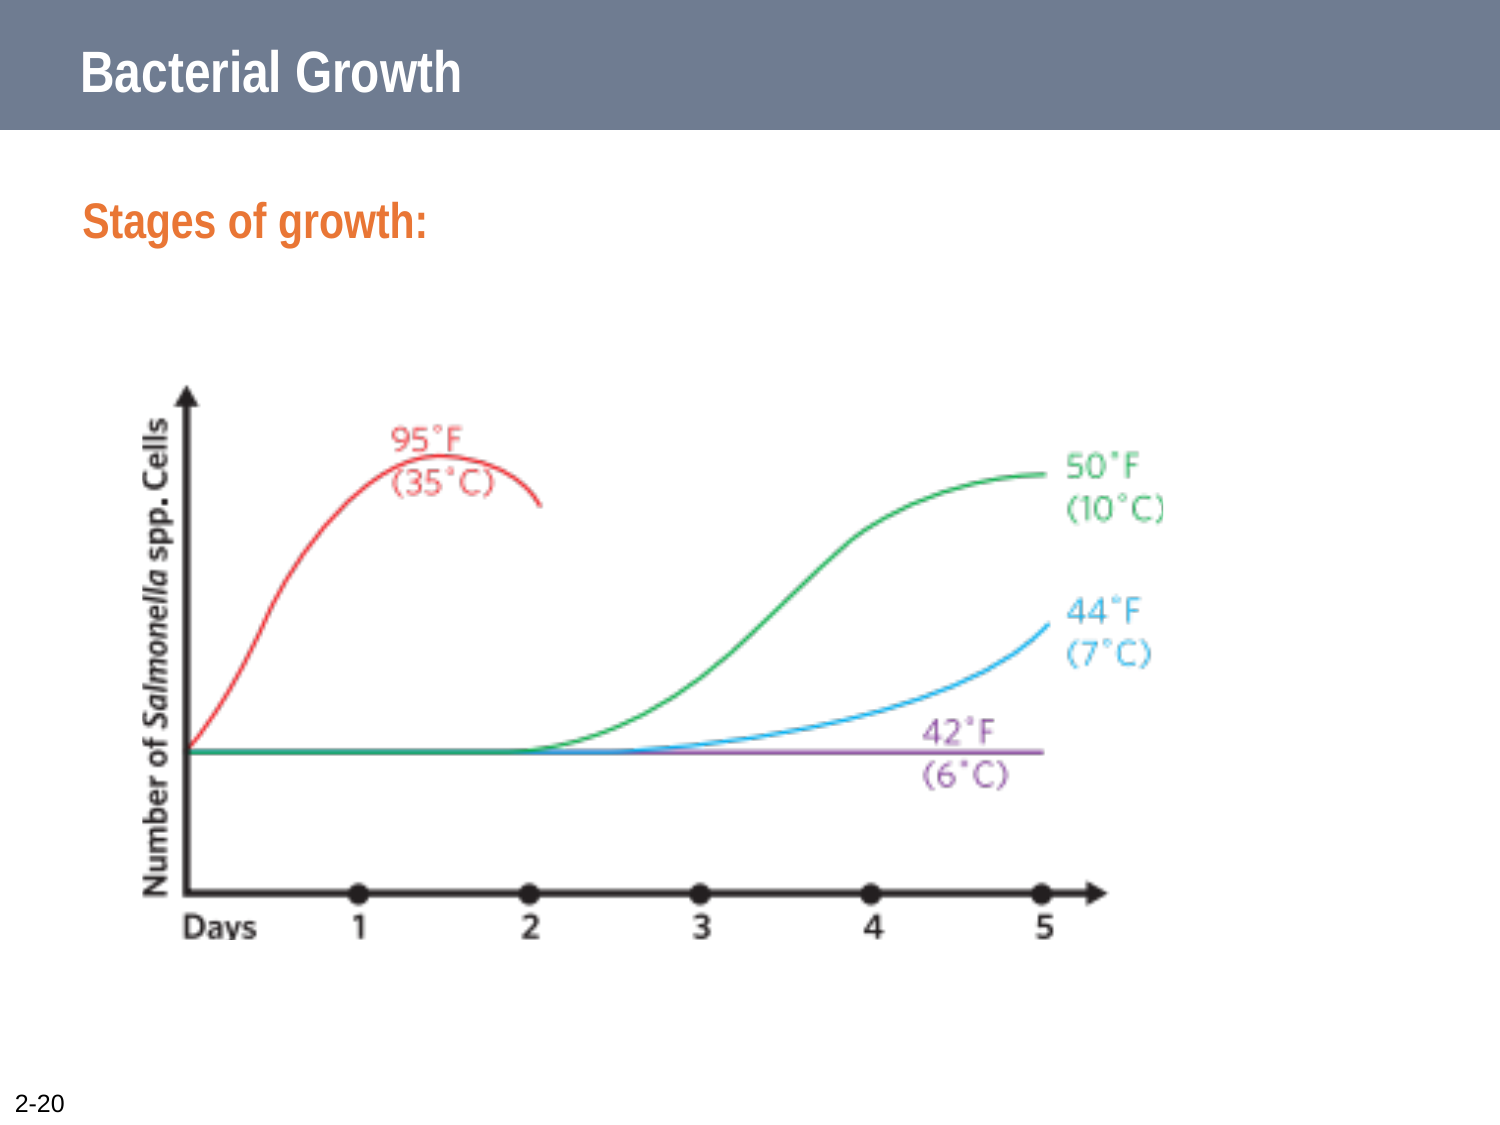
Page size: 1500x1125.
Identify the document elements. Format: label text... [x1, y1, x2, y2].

picture [142, 383, 1164, 940]
list Stages of growth: [67, 187, 1416, 1005]
title Bacterial Growth [65, 26, 1429, 112]
text_box 2-20 [0, 1080, 94, 1125]
